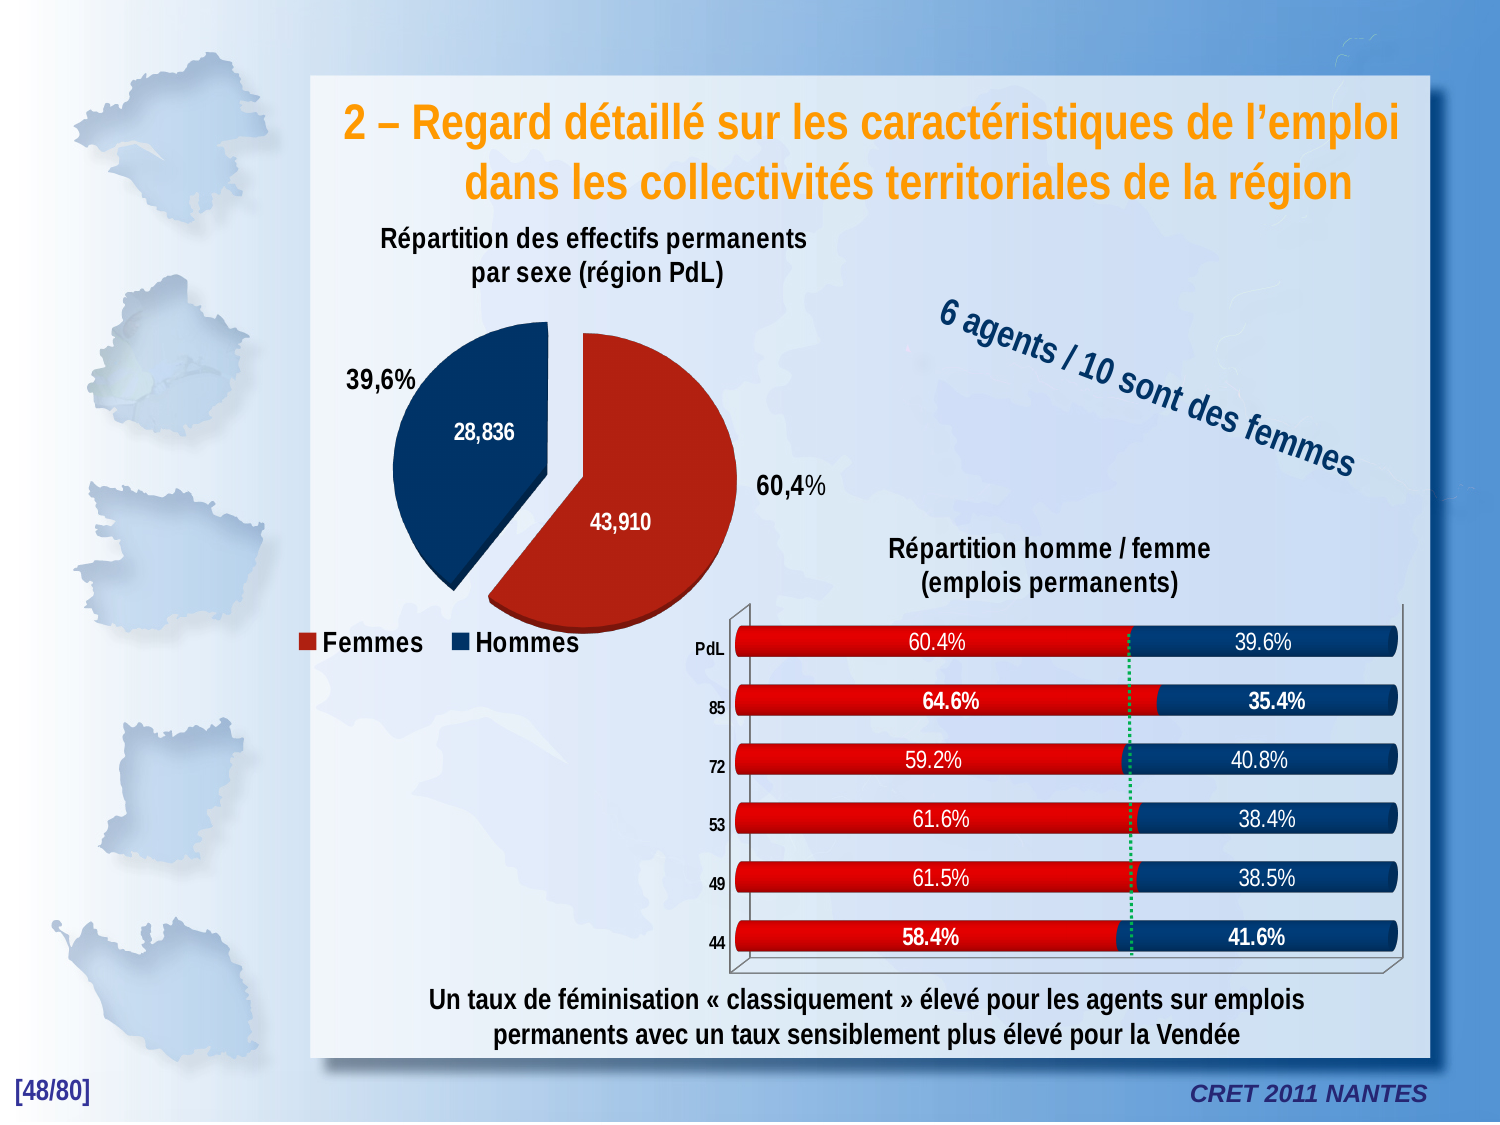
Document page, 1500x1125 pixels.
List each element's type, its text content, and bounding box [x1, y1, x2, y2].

text_box Un taux de féminisation « classiquement » élevé pour les agents sur emplois permanents avec un taux sensiblement plus élevé pour la Vendée [351, 972, 1383, 1058]
chart [280, 210, 1433, 993]
title 2 – Regard détaillé sur les caractéristiques de l’emploi dans les collectivités territoriales de la région [316, 82, 1429, 213]
text_box [48/80] [0, 1064, 195, 1115]
picture [0, 0, 1500, 1125]
text_box 6 agents / 10 sont des femmes [905, 269, 1393, 502]
